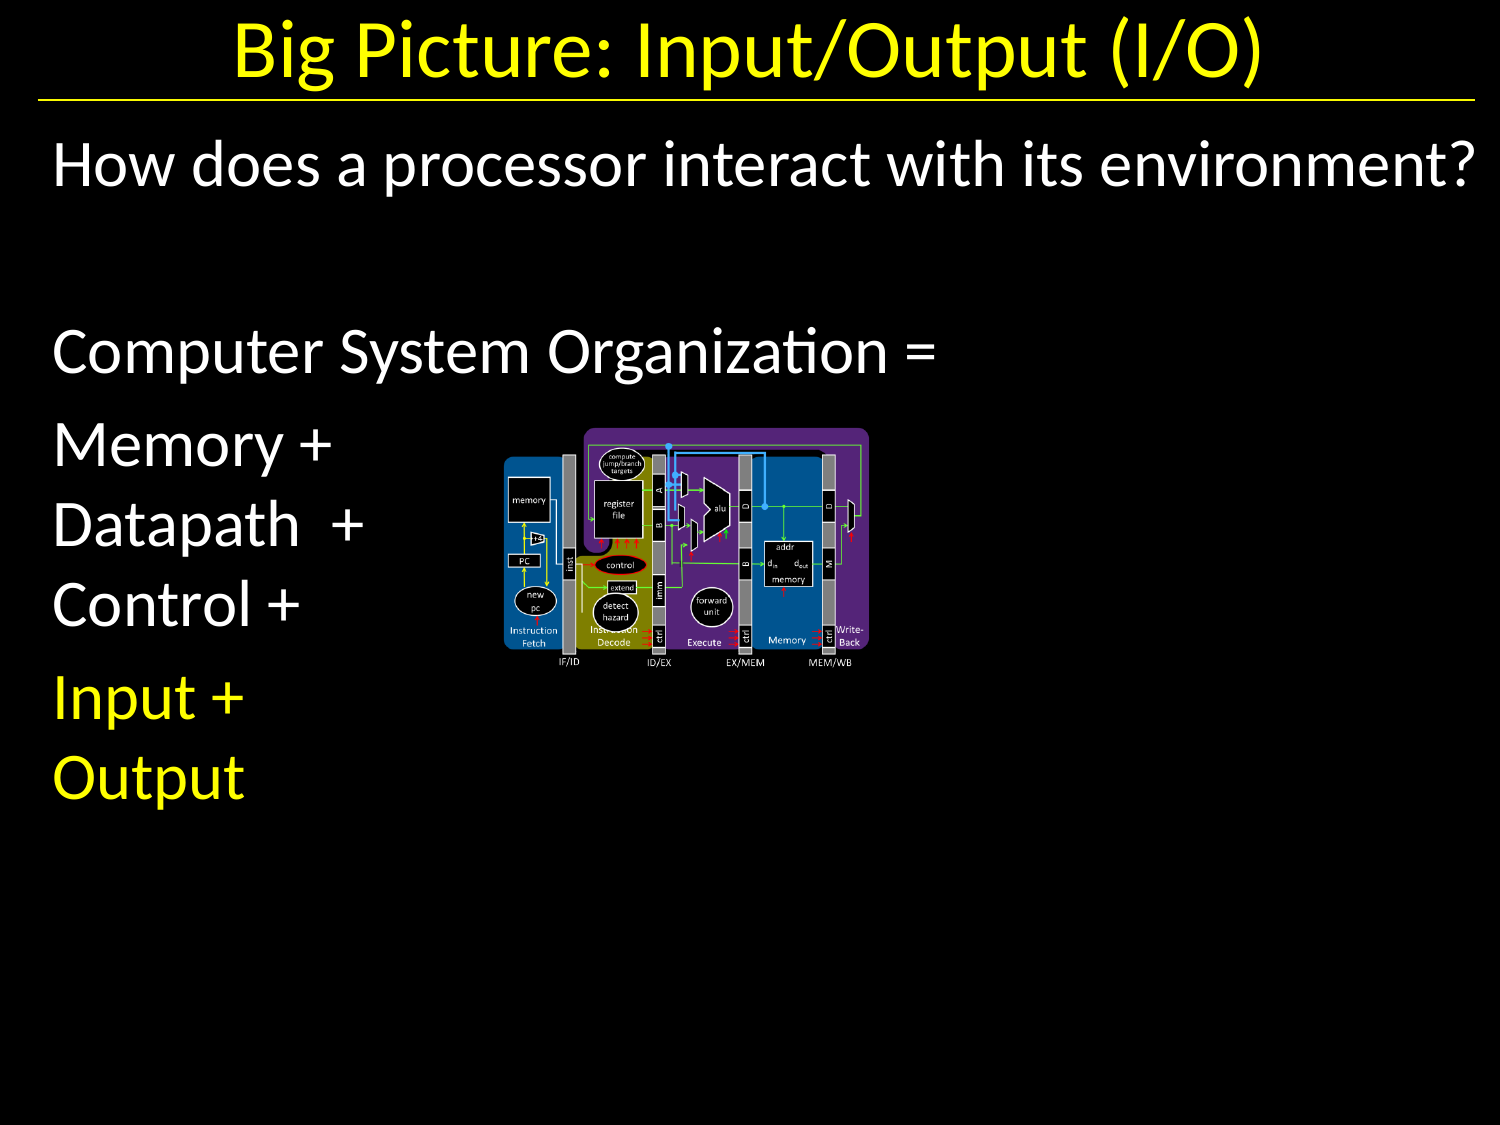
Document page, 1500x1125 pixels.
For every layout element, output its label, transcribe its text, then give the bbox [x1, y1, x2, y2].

title Big Picture: Input/Output (I/O) [37, 0, 1463, 88]
picture [499, 424, 872, 676]
list How does a processor interact with its environment? Computer System Organization = Memory + Datapath + Control + Input + Output [37, 112, 1500, 1038]
